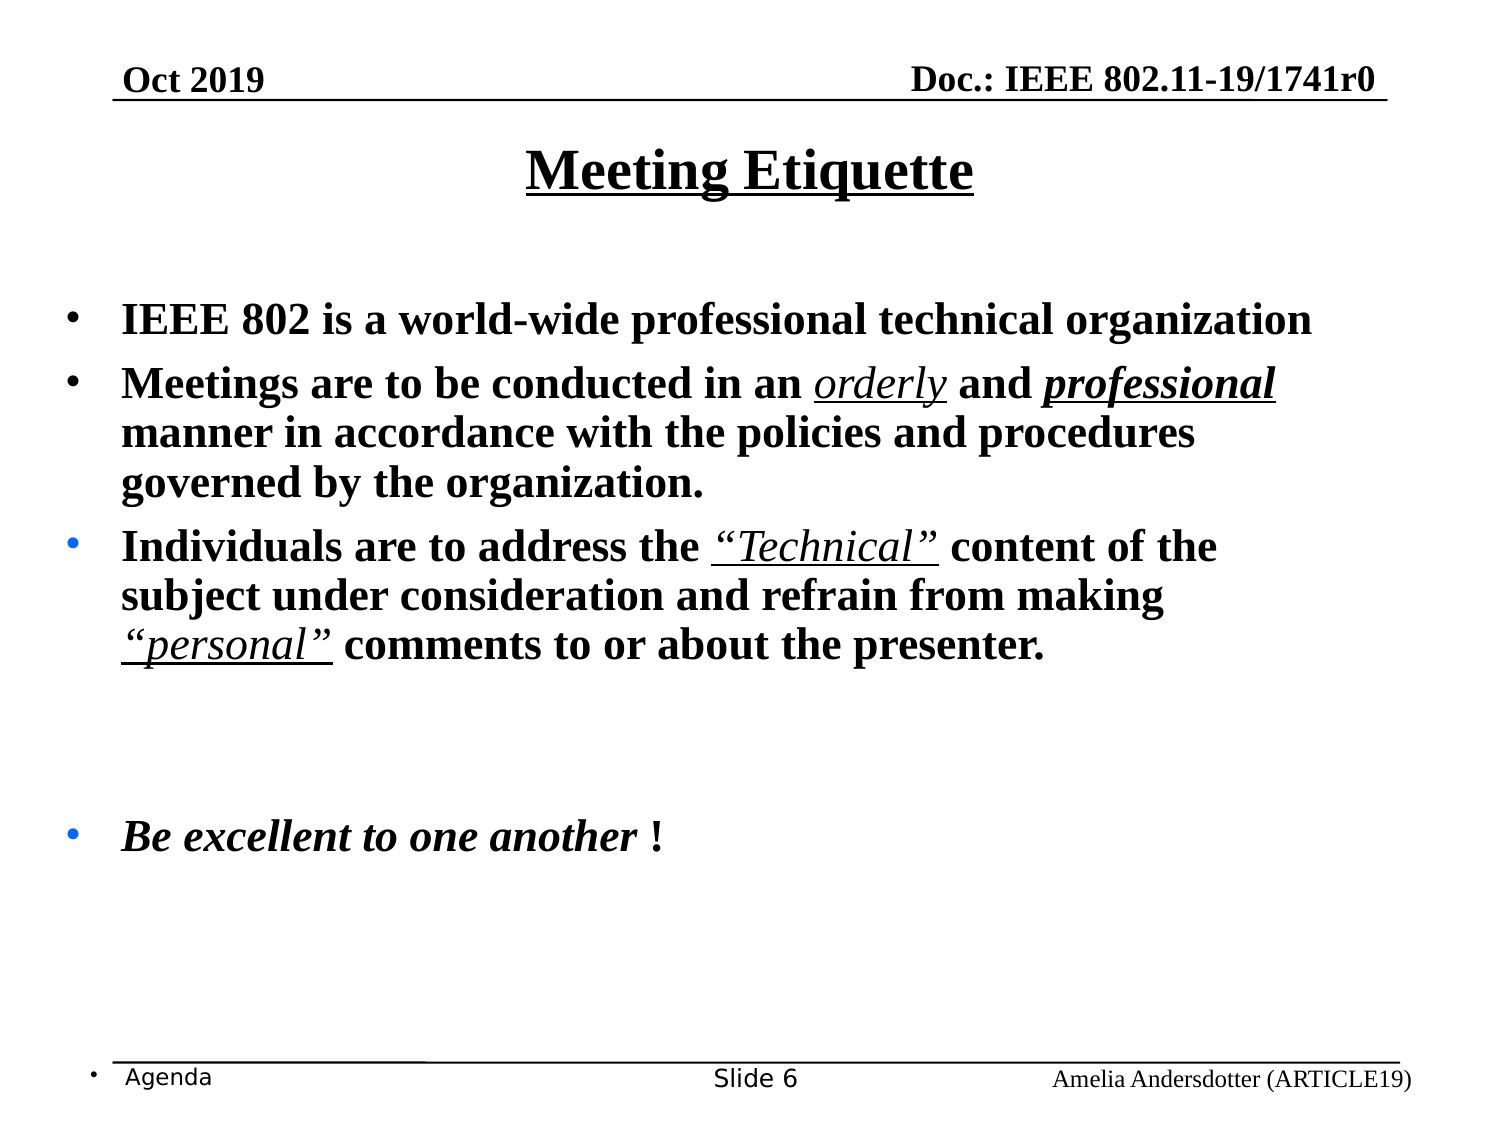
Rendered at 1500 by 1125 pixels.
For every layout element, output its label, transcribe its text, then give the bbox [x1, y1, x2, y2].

text_box IEEE 802 is a world-wide professional technical organization Meetings are to be conducted in an orderly and professional manner in accordance with the policies and procedures governed by the organization. Individuals are to address the “Technical” content of the subject under consideration and refrain from making “personal” comments to or about the presenter. Be excellent to one another ! [49, 287, 1338, 963]
text_box Meeting Etiquette [112, 112, 1388, 220]
text_box Oct 2019 [122, 54, 266, 100]
text_box Amelia Andersdotter (ARTICLE19) [1051, 1062, 1413, 1093]
text_box Slide <number> [651, 1062, 861, 1093]
